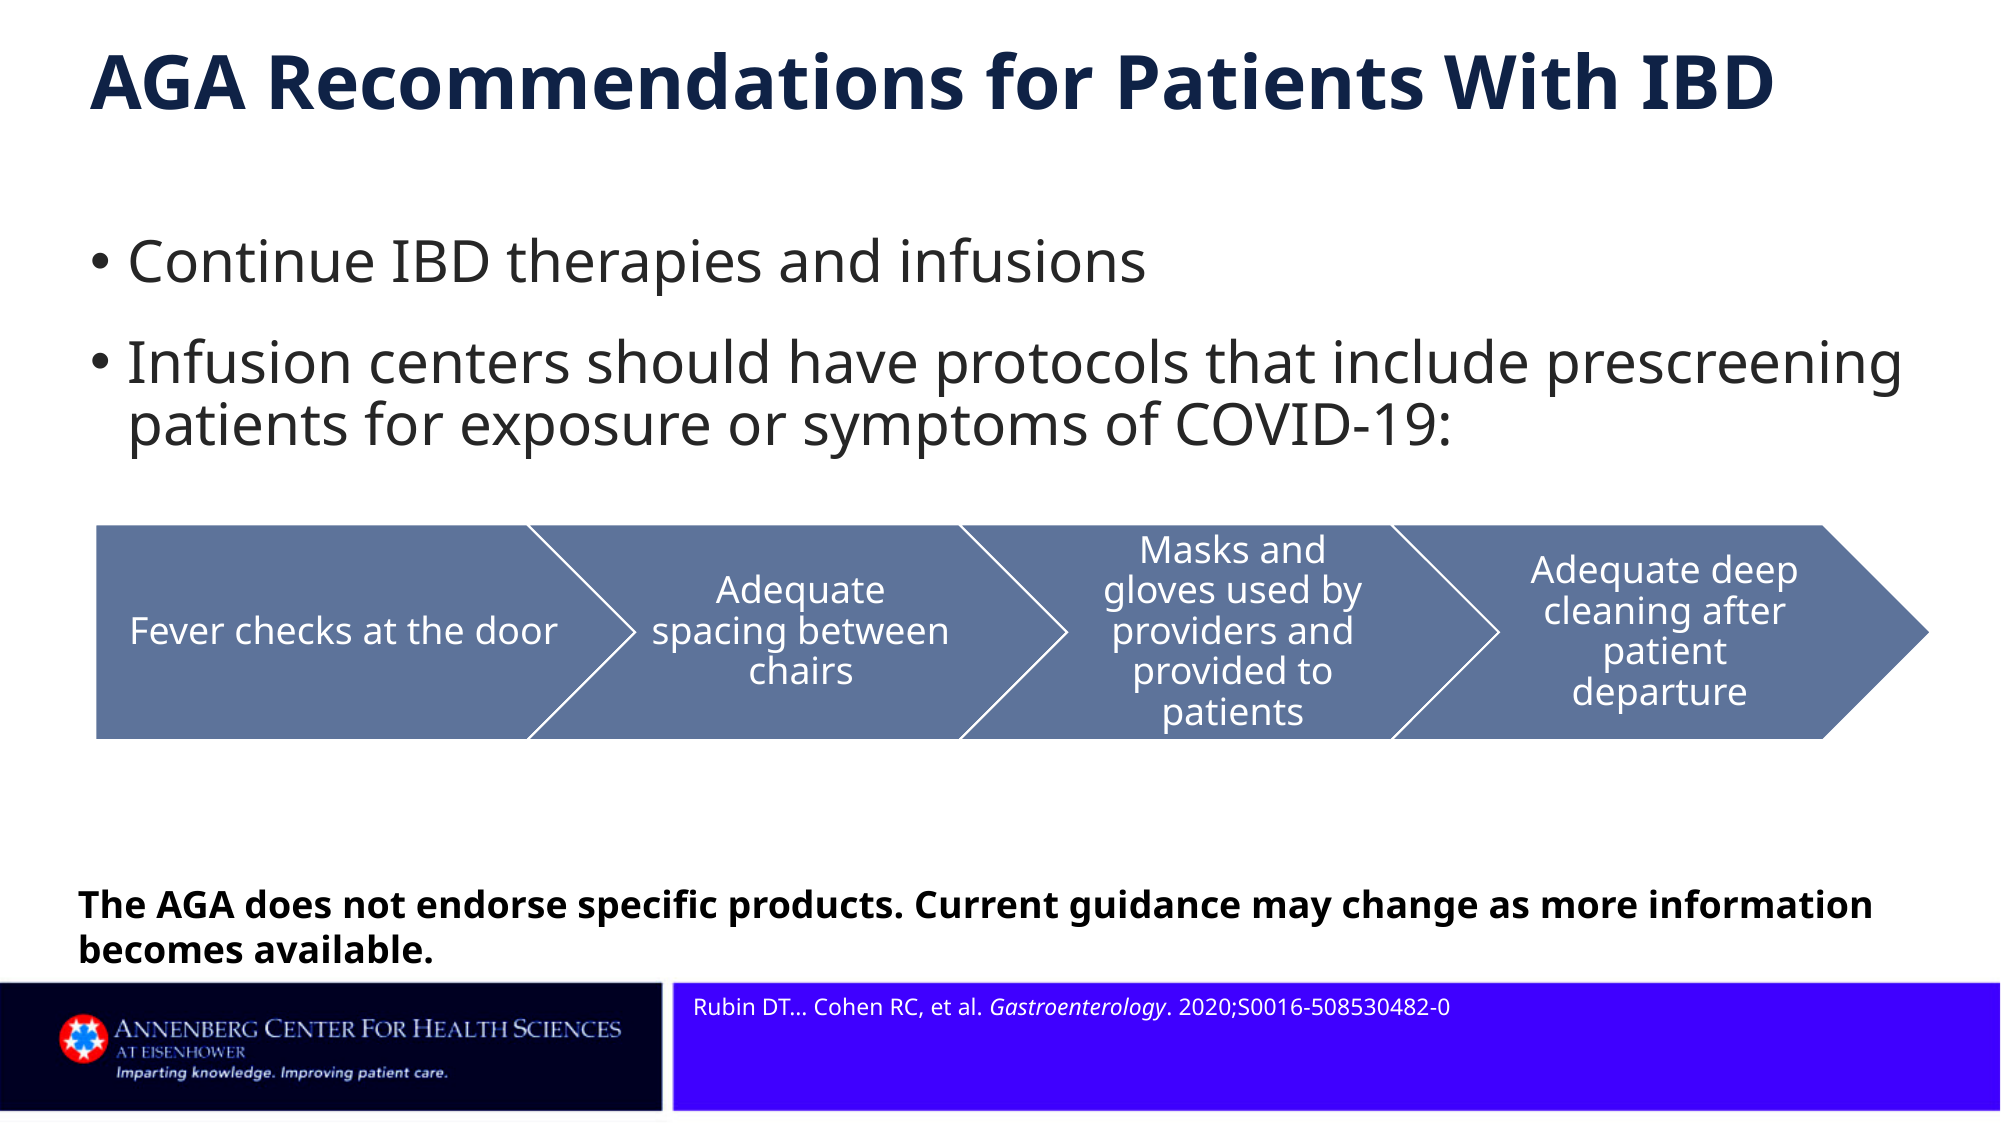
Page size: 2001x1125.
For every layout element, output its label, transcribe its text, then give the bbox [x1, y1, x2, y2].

text_box The AGA does not endorse specific products. Current guidance may change as more information becomes available. [63, 873, 1932, 979]
picture [0, 0, 2001, 1125]
title AGA Recommendations for Patients With IBD [75, 37, 1950, 224]
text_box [94, 299, 1932, 966]
list Rubin DT… Cohen RC, et al. Gastroenterology. 2020;S0016-508530482-0 [678, 988, 1955, 1105]
list Continue IBD therapies and infusions Infusion centers should have protocols that include prescreening patients for exposure or symptoms of COVID-19: [75, 224, 1950, 512]
